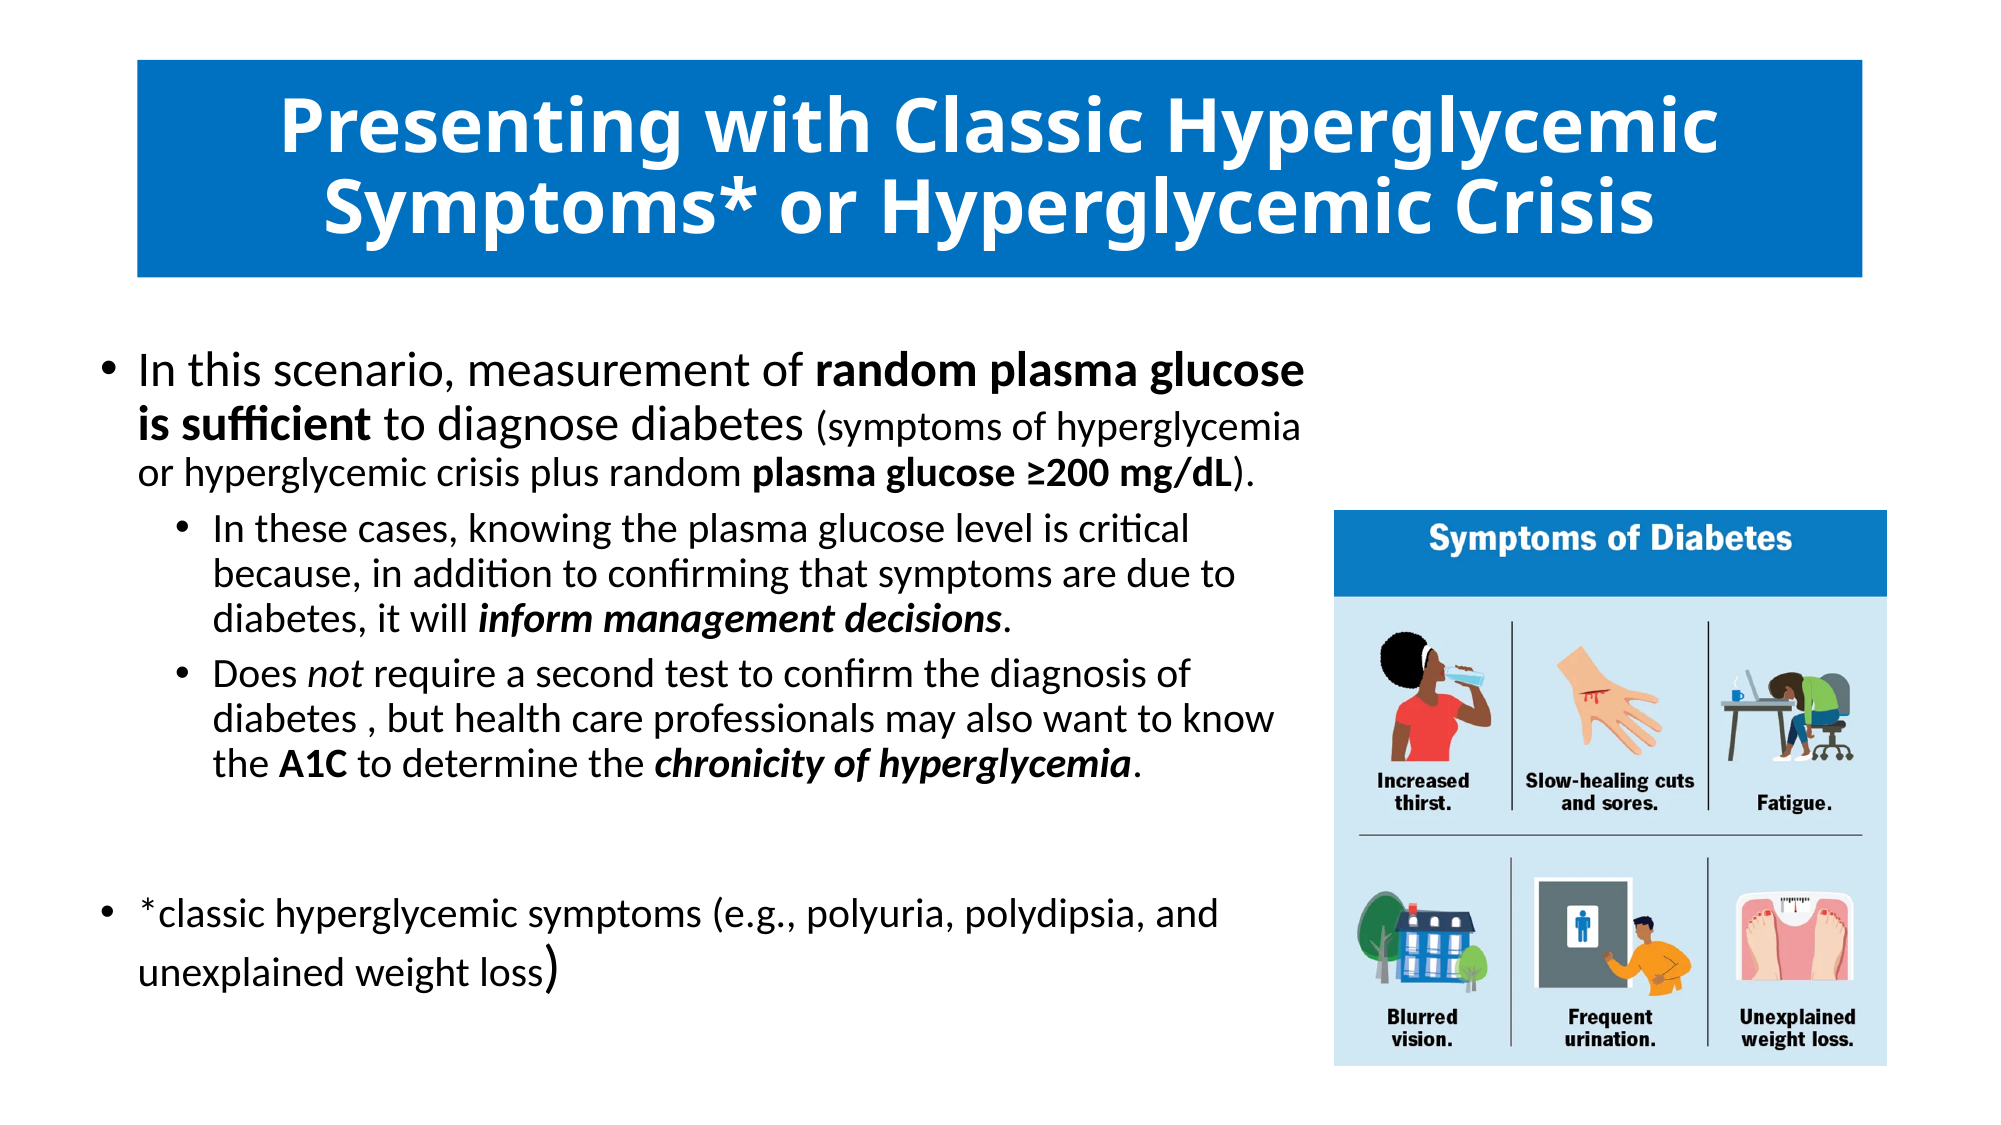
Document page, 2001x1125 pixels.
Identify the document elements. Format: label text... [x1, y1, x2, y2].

picture [1334, 510, 1887, 1066]
list In this scenario, measurement of random plasma glucose is sufficient to diagnose diabetes (symptoms of hyperglycemia or hyperglycemic crisis plus random plasma glucose ≥200 mg/dL). In these cases, knowing the plasma glucose level is critical because, in addition to confirming that symptoms are due to diabetes, it will inform management decisions. Does not require a second test to confirm the diagnosis of diabetes , but health care professionals may also want to know the A1C to determine the chronicity of hyperglycemia. *classic hyperglycemic symptoms (e.g., polyuria, polydipsia, and unexplained weight loss) [85, 335, 1335, 1066]
title Presenting with Classic Hyperglycemic Symptoms* or Hyperglycemic Crisis [137, 59, 1863, 278]
